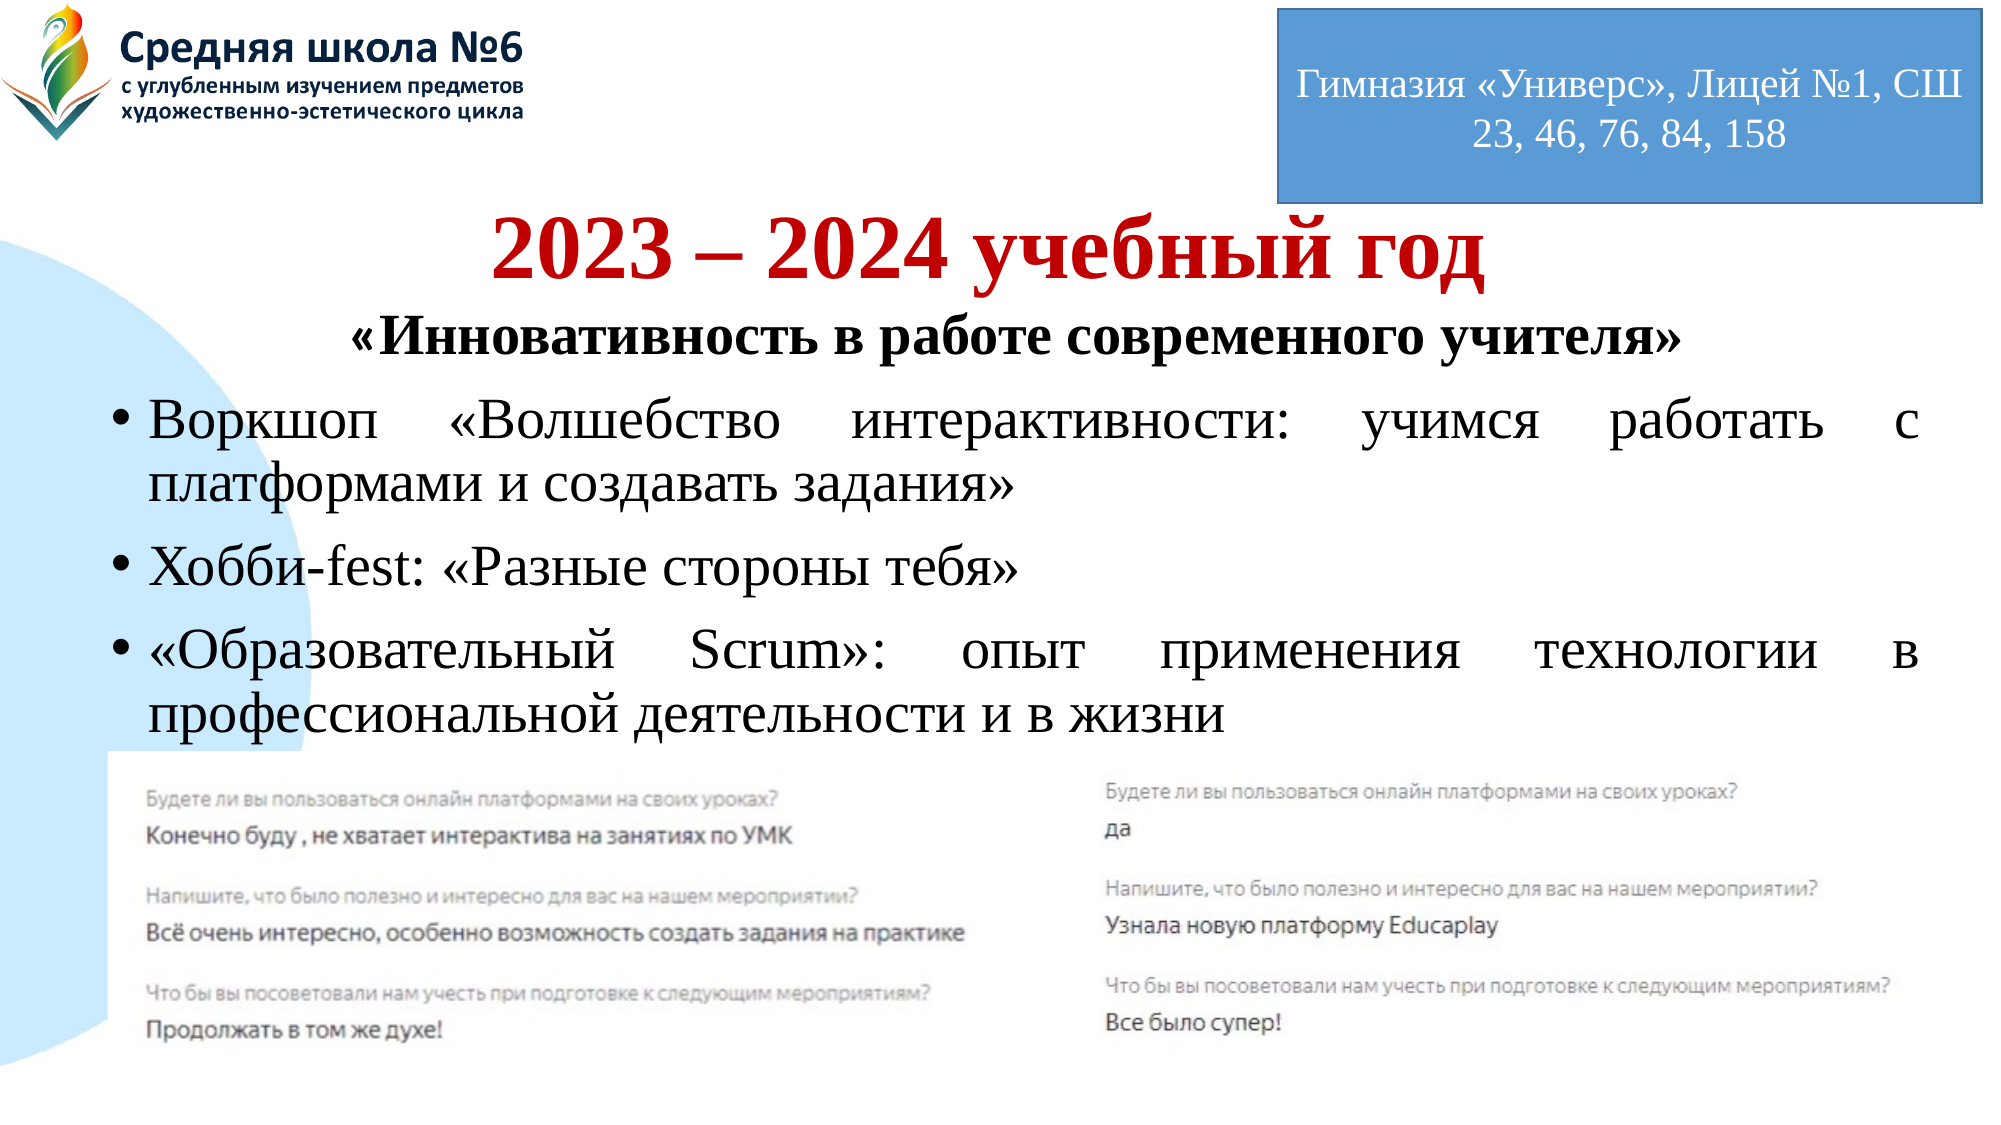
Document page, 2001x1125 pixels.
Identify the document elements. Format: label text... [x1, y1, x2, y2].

picture [1050, 744, 1908, 1095]
list «Инновативность в работе современного учителя» Воркшоп «Волшебство интерактивности: учимся работать с платформами и создавать задания» Хобби-fest: «Разные стороны тебя» «Образовательный Scrum»: опыт применения технологии в профессиональной деятельности и в жизни [392, 296, 1937, 1053]
text_box Гимназия «Универс», Лицей №1, СШ 23, 46, 76, 84, 158 [1277, 8, 1983, 204]
picture [0, 165, 1004, 1102]
title 2023 – 2024 учебный год [126, 140, 1852, 296]
picture [0, 3, 523, 141]
